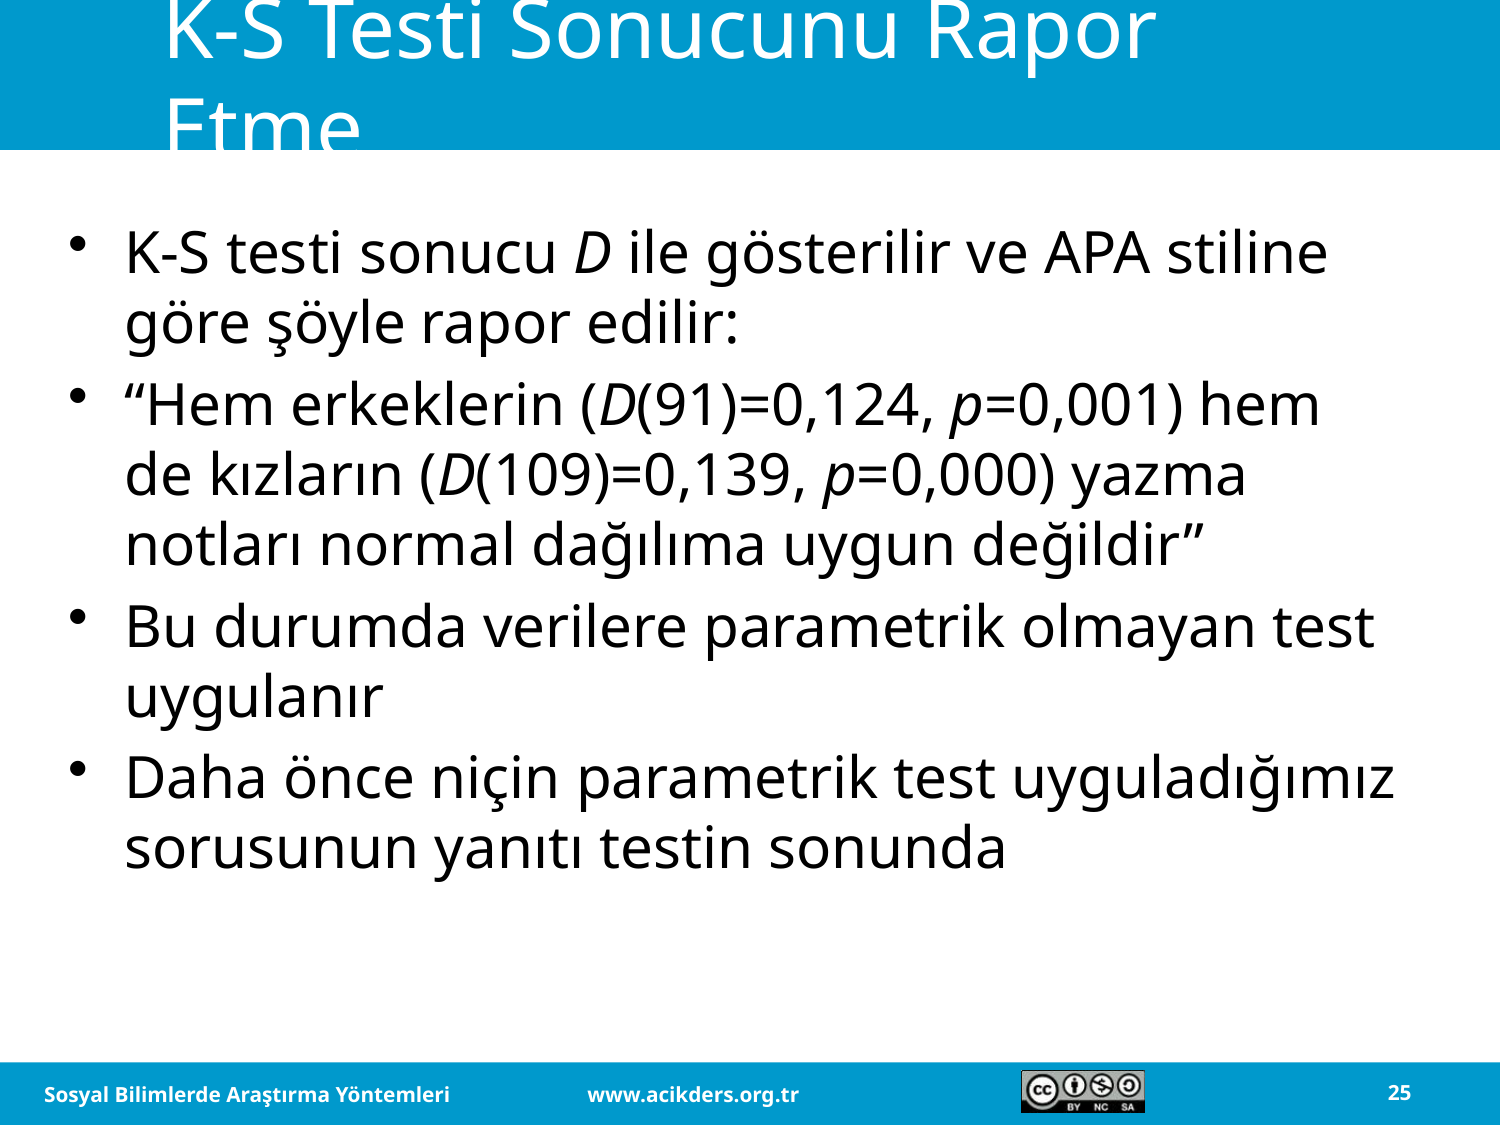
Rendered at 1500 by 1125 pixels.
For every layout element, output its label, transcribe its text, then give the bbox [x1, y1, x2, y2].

list K-S testi sonucu D ile gösterilir ve APA stiline göre şöyle rapor edilir: “Hem erkeklerin (D(91)=0,124, p=0,001) hem de kızların (D(109)=0,139, p=0,000) yazma notları normal dağılıma uygun değildir” Bu durumda verilere parametrik olmayan test uygulanır Daha önce niçin parametrik test uyguladığımız sorusunun yanıtı testin sonunda [52, 207, 1412, 1021]
picture [1022, 1071, 1144, 1112]
title K-S Testi Sonucunu Rapor Etme [147, 0, 1351, 151]
